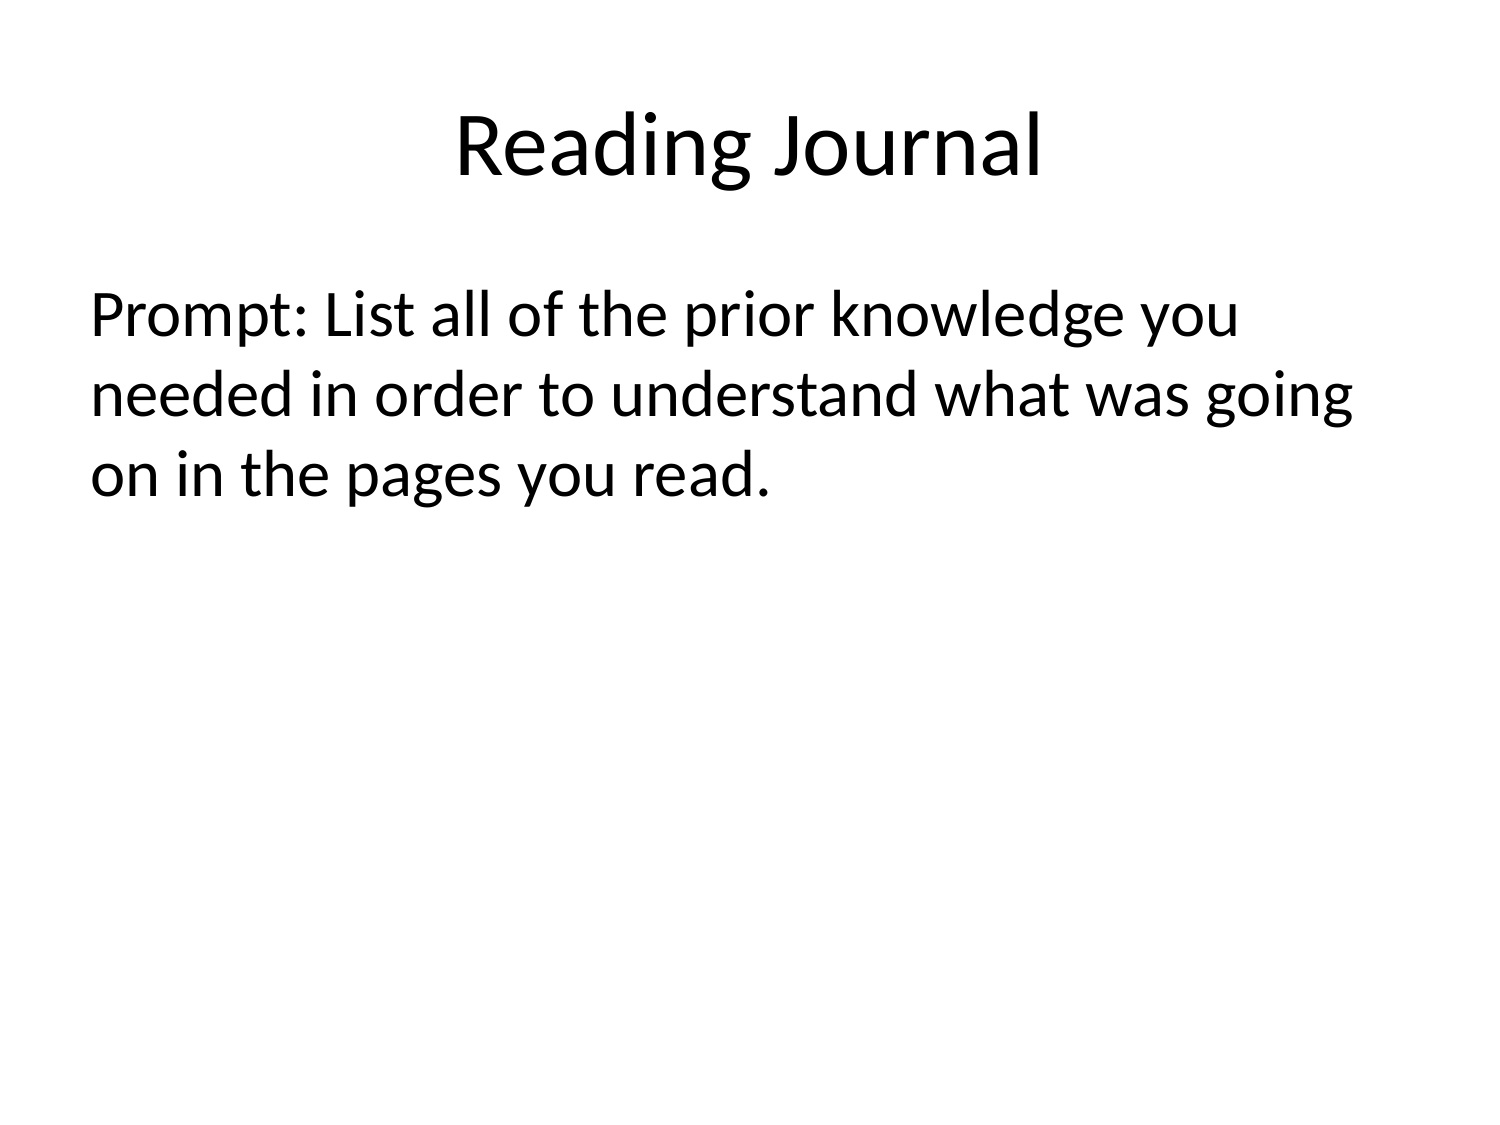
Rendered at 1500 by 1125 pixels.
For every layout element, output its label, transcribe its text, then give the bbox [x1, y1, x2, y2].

list Prompt: List all of the prior knowledge you needed in order to understand what was going on in the pages you read. [75, 262, 1425, 1005]
title Reading Journal [75, 45, 1425, 233]
